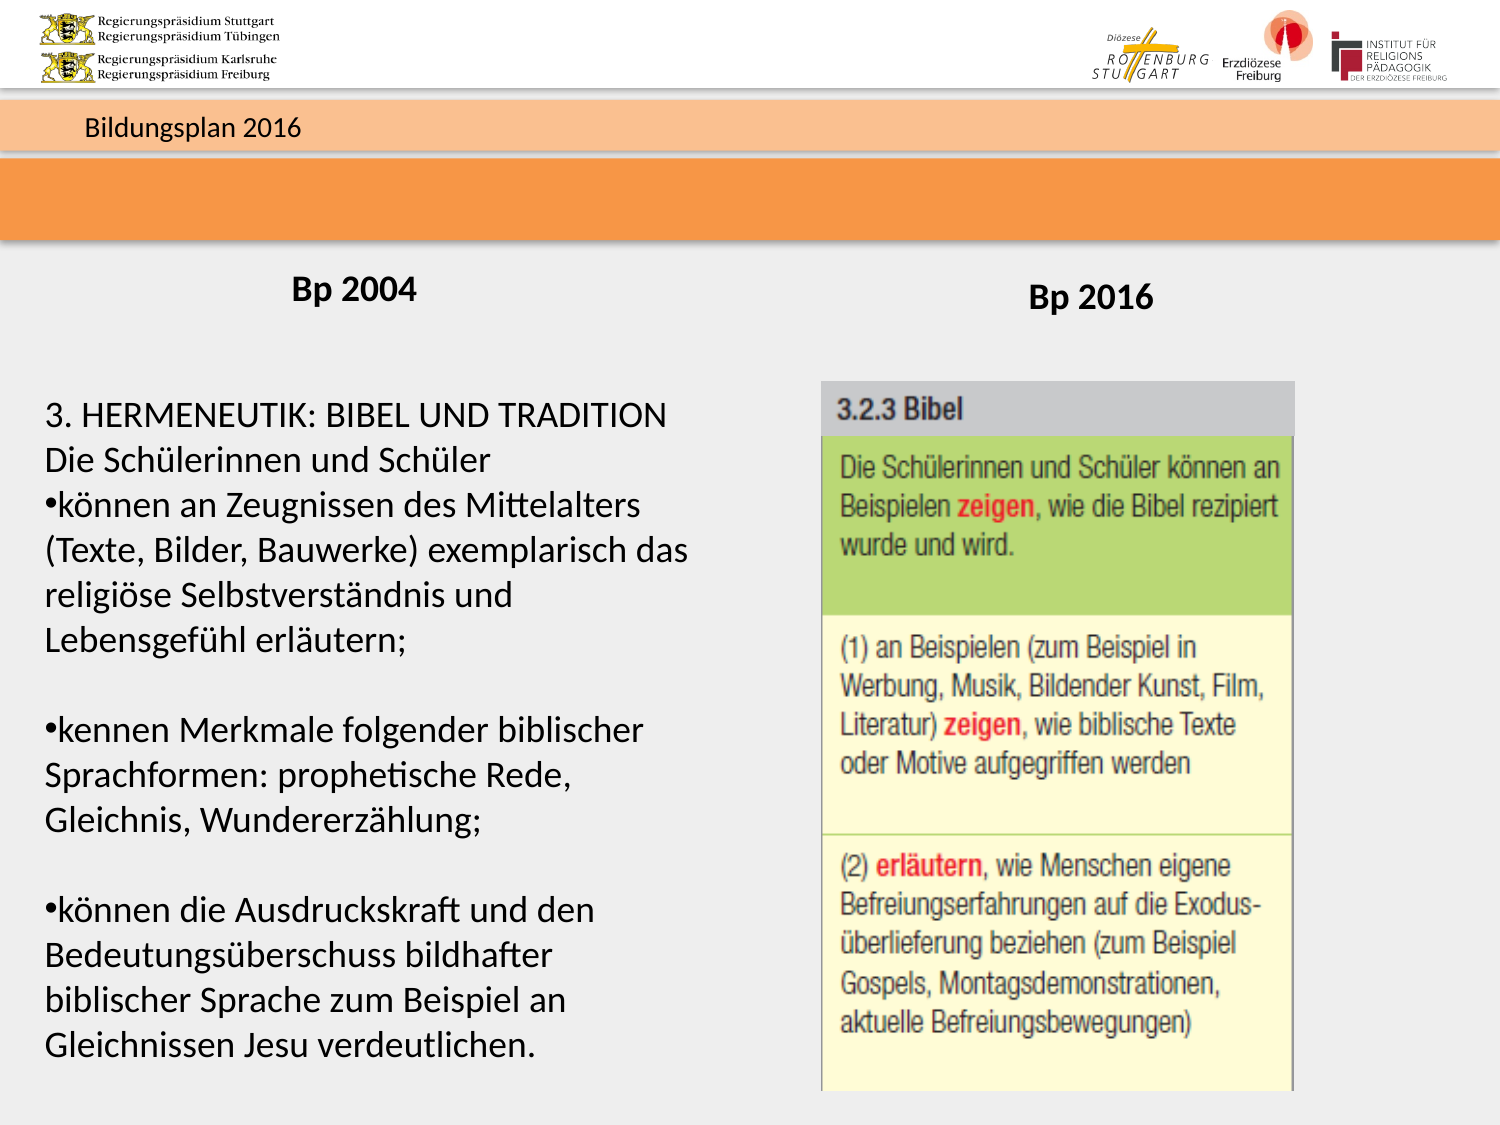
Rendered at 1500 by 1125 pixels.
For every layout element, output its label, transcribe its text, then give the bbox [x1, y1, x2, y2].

picture [1331, 31, 1447, 81]
text_box Bp 2016 [748, 265, 1434, 460]
picture [1092, 27, 1216, 83]
picture [39, 12, 340, 45]
text_box Bp 2004 [0, 256, 709, 452]
text_box 3. HERMENEUTIK: BIBEL UND TRADITION Die Schülerinnen und Schüler können an Zeugnissen des Mittelalters (Texte, Bilder, Bauwerke) exemplarisch das religiöse Selbstverständnis und Lebensgefühl erläutern; kennen Merkmale folgender biblischer Sprachformen: prophetische Rede, Gleichnis, Wundererzählung; können die Ausdruckskraft und den Bedeutungsüberschuss bildhafter biblischer Sprache zum Beispiel an Gleichnissen Jesu verdeutlichen. [29, 382, 715, 1073]
picture [40, 50, 334, 83]
picture [820, 380, 1295, 1091]
picture [1223, 10, 1313, 82]
list Bildungsplan 2016 [69, 101, 1388, 160]
